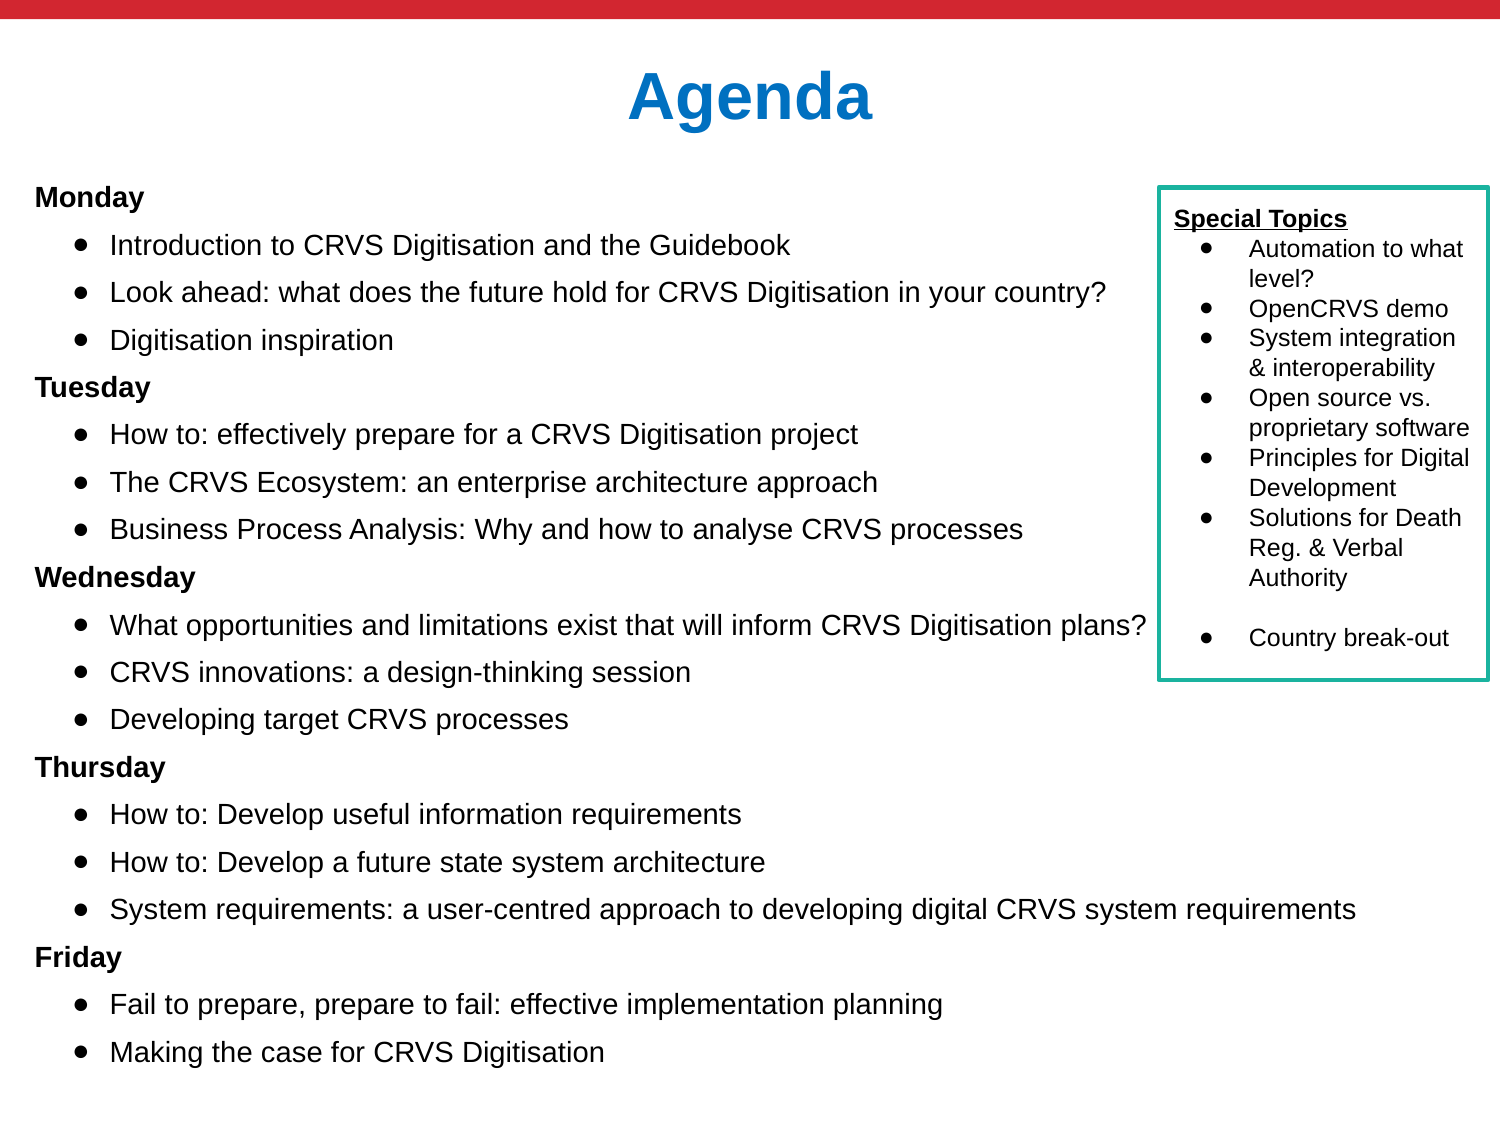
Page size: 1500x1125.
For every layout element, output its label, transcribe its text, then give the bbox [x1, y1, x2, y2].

title Agenda [75, 45, 1425, 170]
text_box Monday Introduction to CRVS Digitisation and the Guidebook Look ahead: what does the future hold for CRVS Digitisation in your country? Digitisation inspiration Tuesday How to: effectively prepare for a CRVS Digitisation project The CRVS Ecosystem: an enterprise architecture approach Business Process Analysis: Why and how to analyse CRVS processes Wednesday What opportunities and limitations exist that will inform CRVS Digitisation plans? CRVS innovations: a design-thinking session Developing target CRVS processes Thursday How to: Develop useful information requirements How to: Develop a future state system architecture System requirements: a user-centred approach to developing digital CRVS system requirements Friday Fail to prepare, prepare to fail: effective implementation planning Making the case for CRVS Digitisation [19, 170, 1436, 1125]
text_box Special Topics Automation to what level? OpenCRVS demo System integration & interoperability Open source vs. proprietary software Principles for Digital Development Solutions for Death Reg. & Verbal Authority Country break-out [1158, 187, 1489, 681]
text_box [0, 0, 1500, 20]
